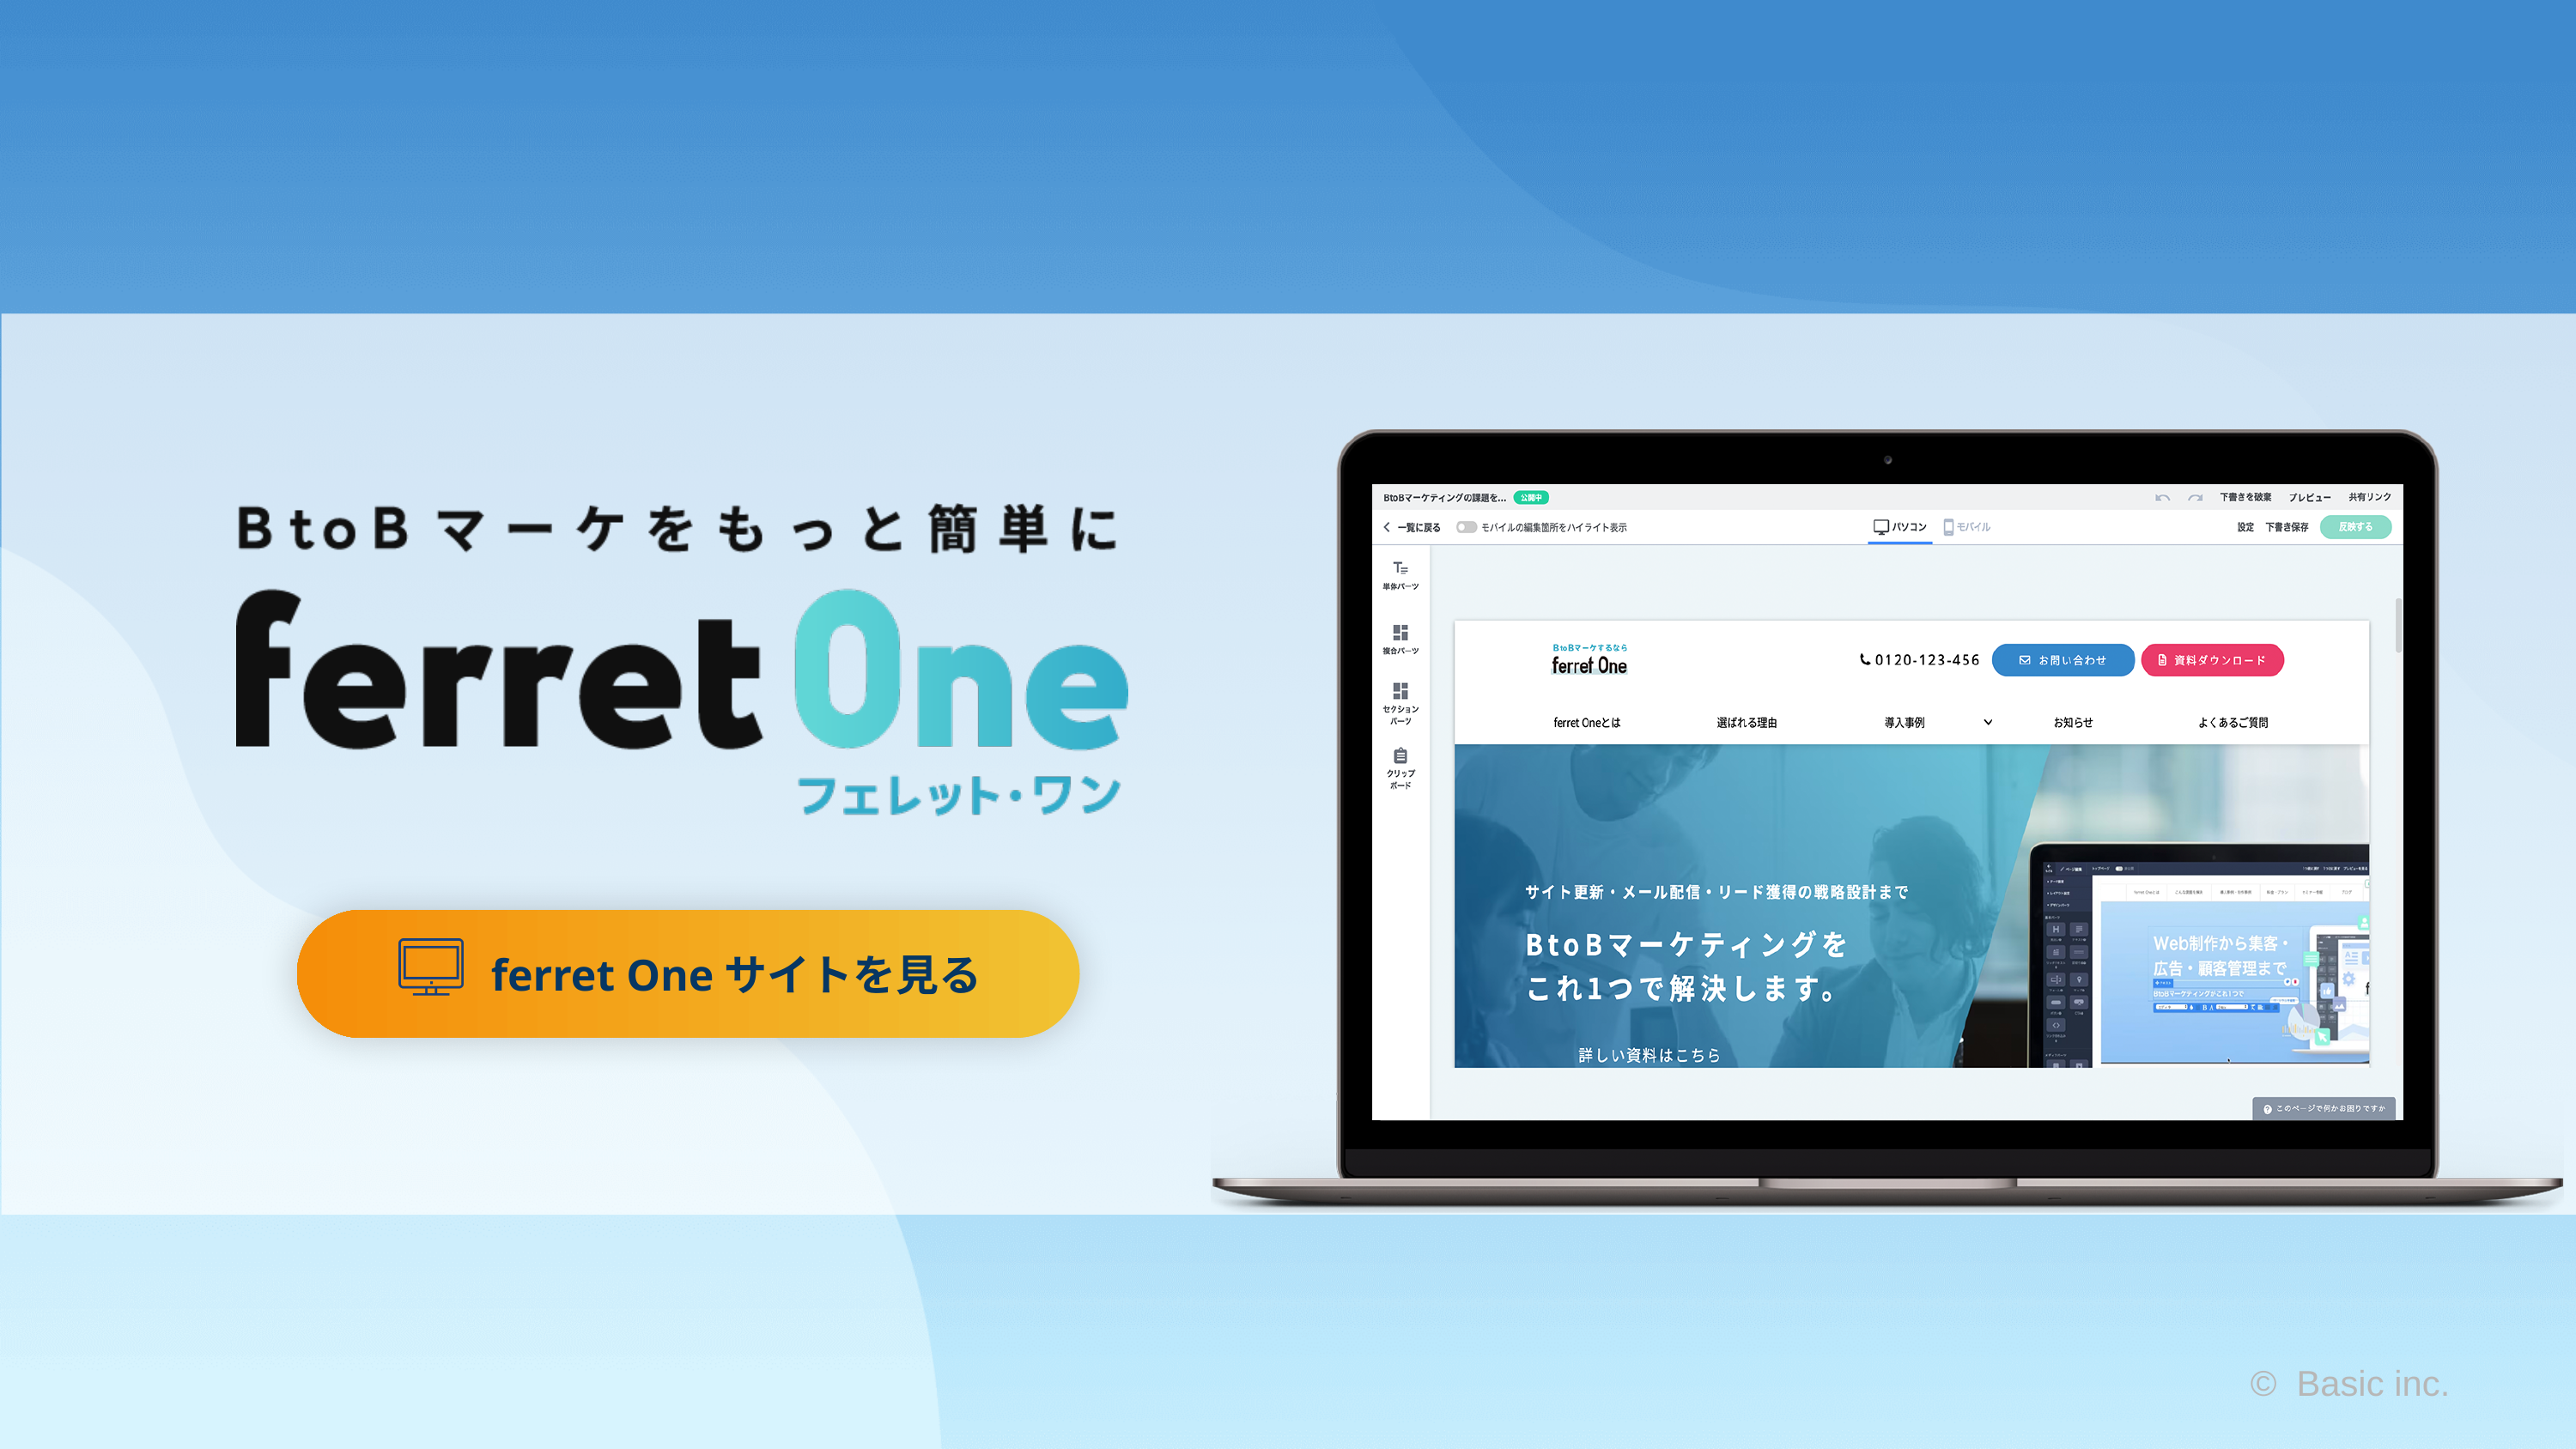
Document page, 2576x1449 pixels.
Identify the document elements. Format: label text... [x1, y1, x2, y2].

picture [398, 937, 464, 997]
text_box ferret Oneサイトを見る [296, 910, 1080, 1038]
text_box [1, 313, 2576, 1215]
picture [0, 0, 2576, 1449]
picture [1210, 429, 2564, 1214]
picture [236, 503, 1128, 816]
